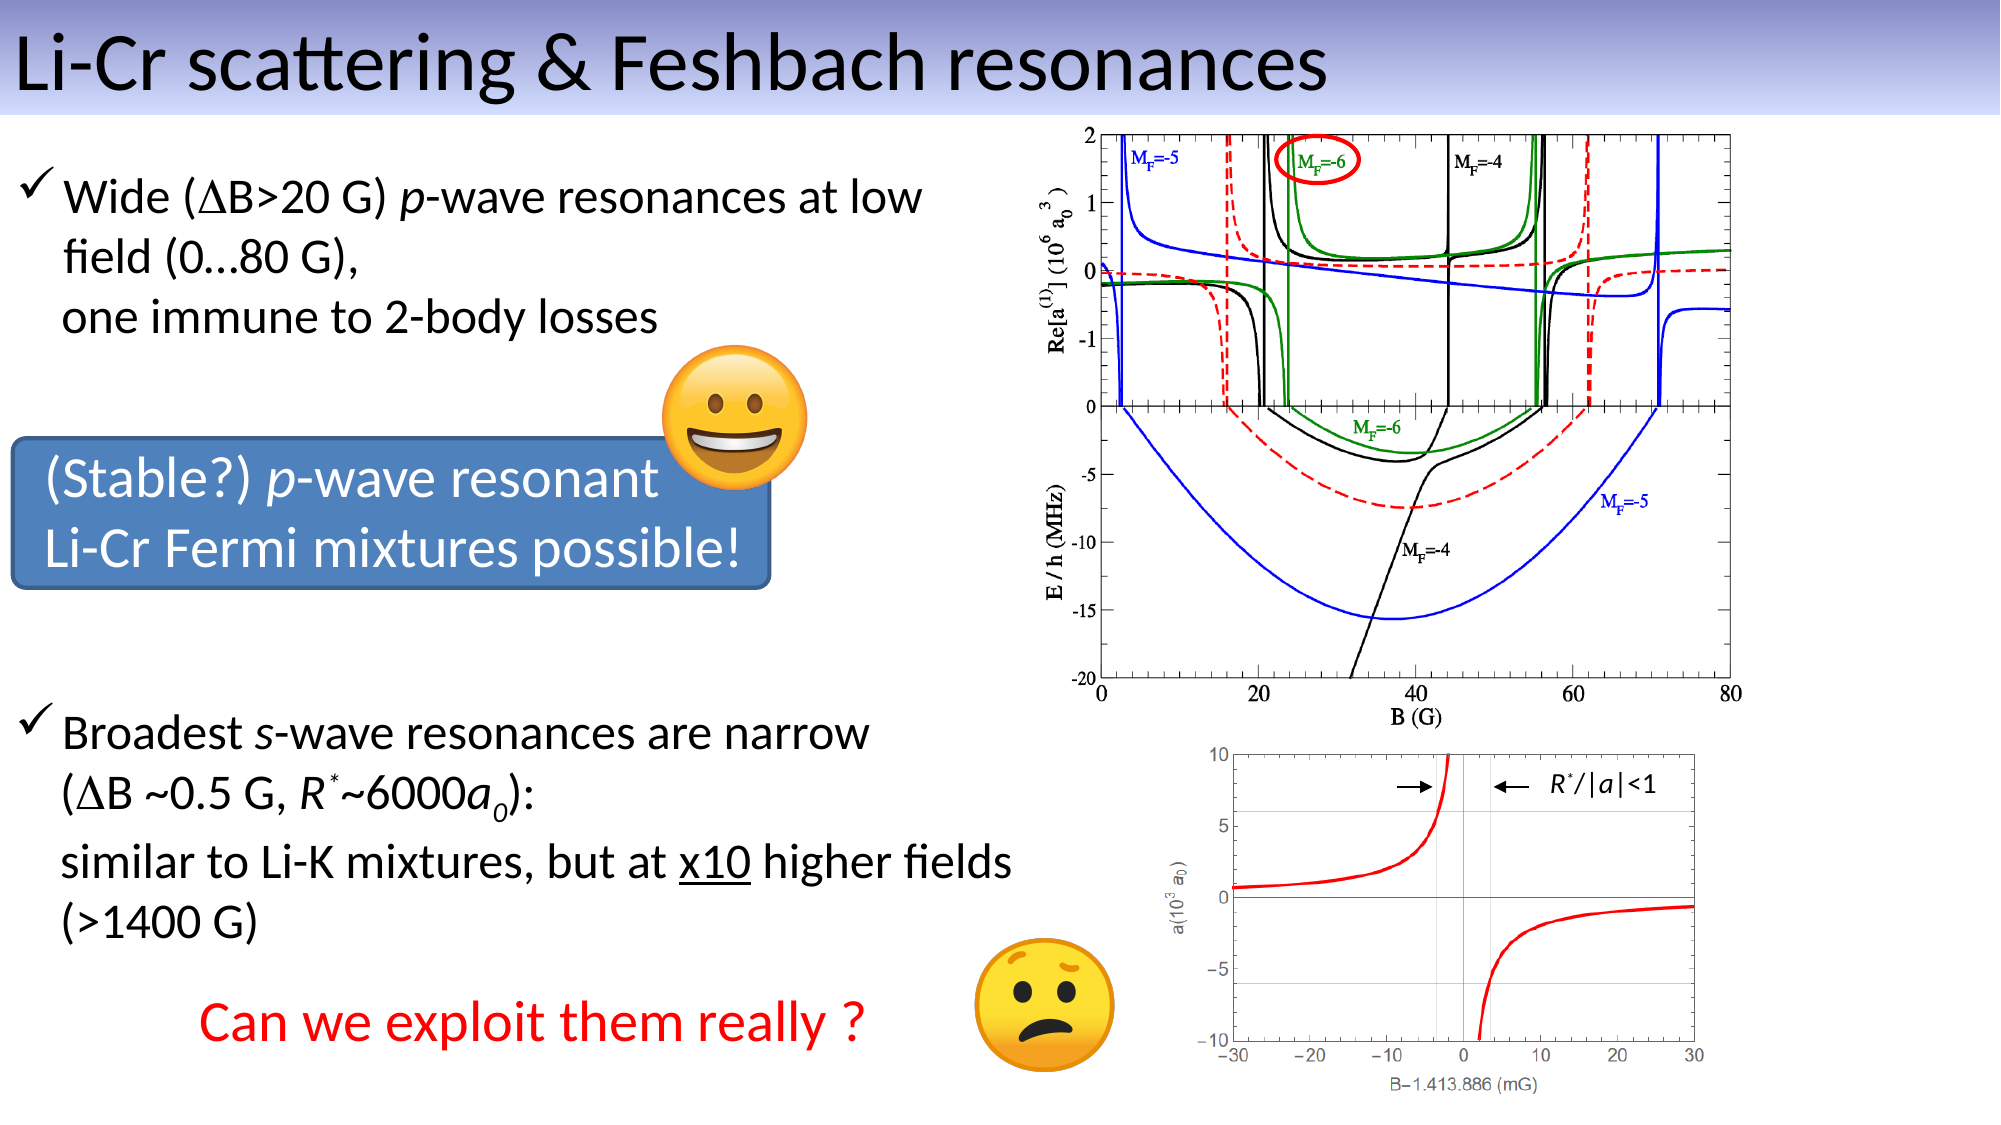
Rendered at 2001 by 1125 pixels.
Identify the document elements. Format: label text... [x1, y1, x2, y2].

picture [1035, 115, 1757, 737]
text_box Wide (DB>20 G) p-wave resonances at low field (0…80 G), one immune to 2-body losses [1, 156, 971, 352]
picture [660, 343, 809, 492]
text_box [12, 431, 770, 588]
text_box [0, 692, 1708, 1099]
text_box Li-Cr scattering & Feshbach resonances [0, 0, 2000, 115]
